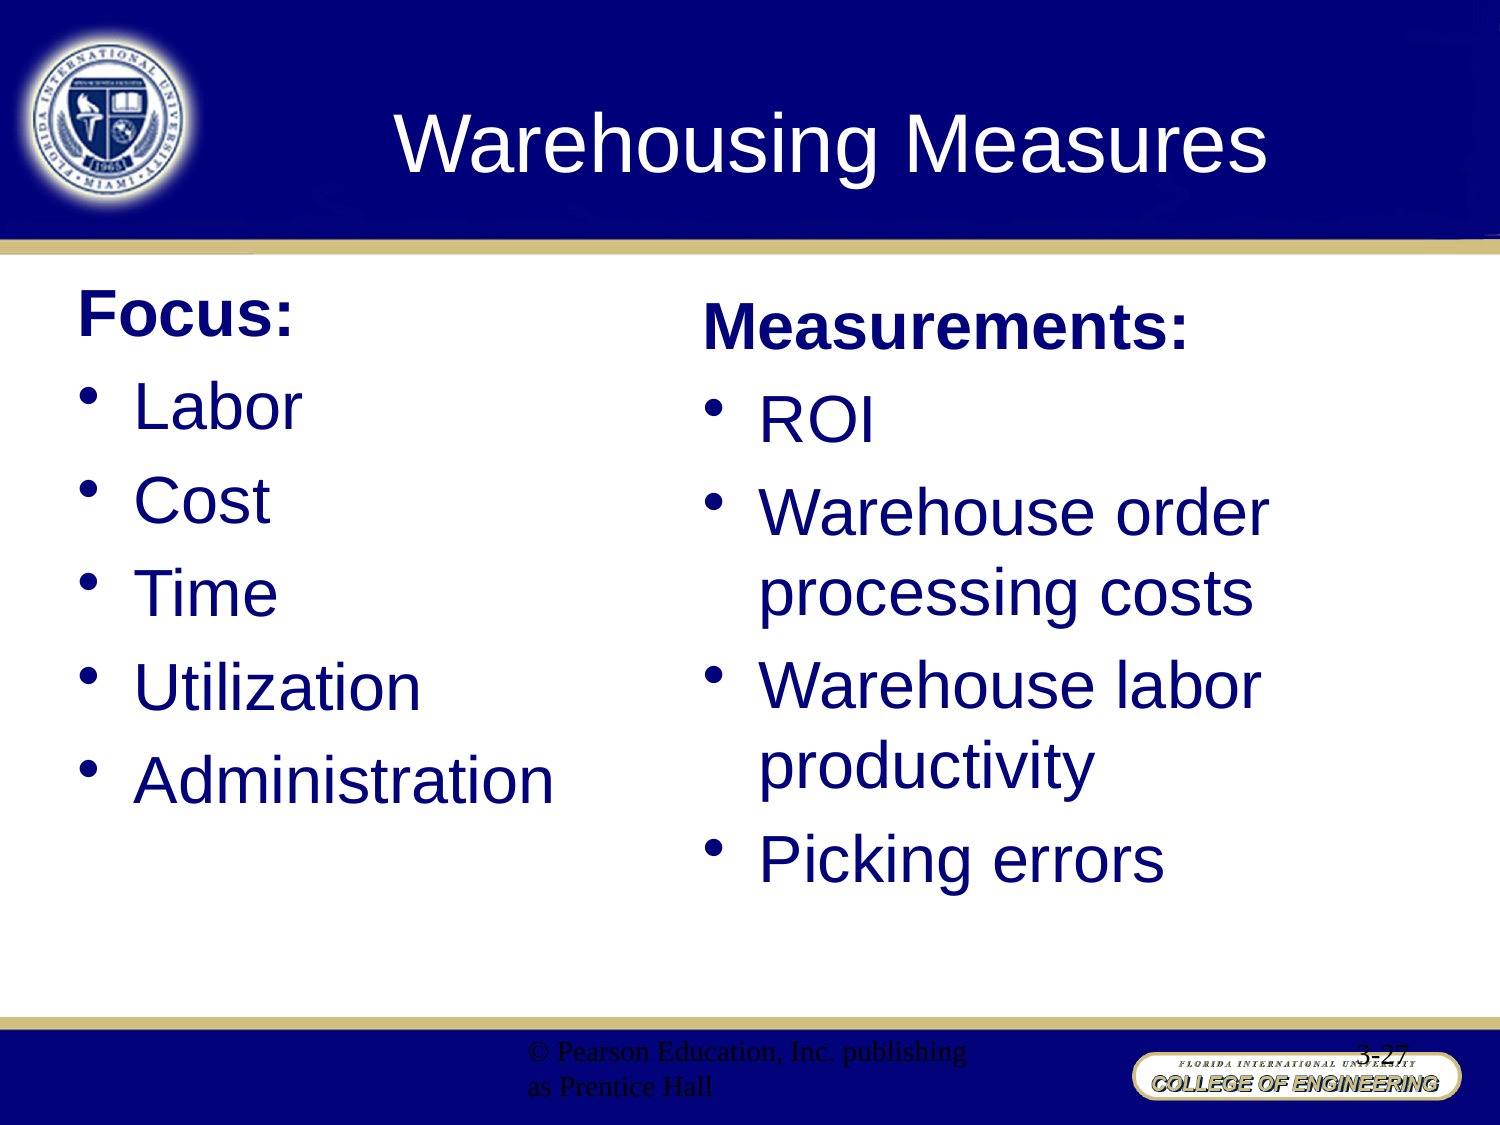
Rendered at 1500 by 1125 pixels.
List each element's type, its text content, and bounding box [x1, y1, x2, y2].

list Focus: Labor Cost Time Utilization Administration [62, 262, 588, 1006]
text_box Measurements: ROI Warehouse order processing costs Warehouse labor productivity Picking errors [687, 274, 1463, 1018]
picture [0, 0, 1500, 1125]
footer © Pearson Education, Inc. publishing as Prentice Hall [512, 1024, 988, 1103]
title Warehousing Measures [199, 44, 1463, 233]
slide_number 3-27 [1074, 1027, 1426, 1088]
